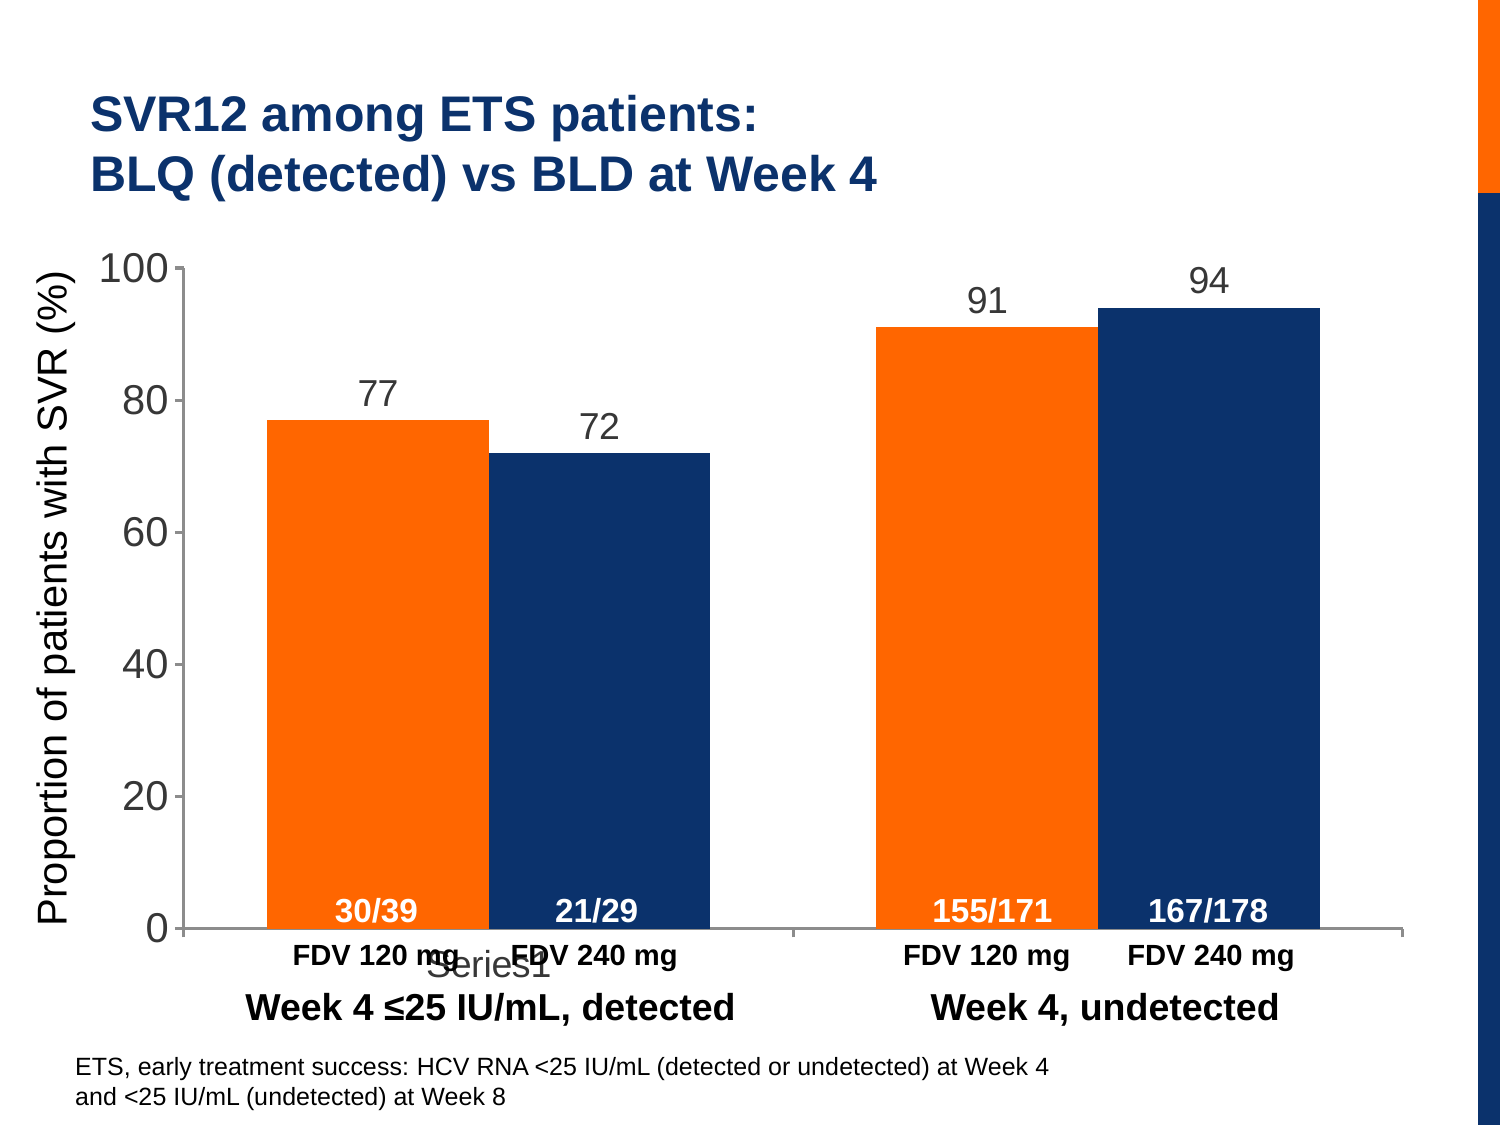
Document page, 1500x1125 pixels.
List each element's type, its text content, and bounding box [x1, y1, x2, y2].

title SVR12 among ETS patients: BLQ (detected) vs BLD at Week 4 [75, 21, 1223, 209]
text_box ETS, early treatment success: HCV RNA <25 IU/mL (detected or undetected) at Week 4 and <25 IU/mL (undetected) at Week 8 [60, 1052, 1398, 1118]
text_box Proportion of patients with SVR (%) [17, 243, 71, 954]
chart [73, 243, 1426, 1035]
